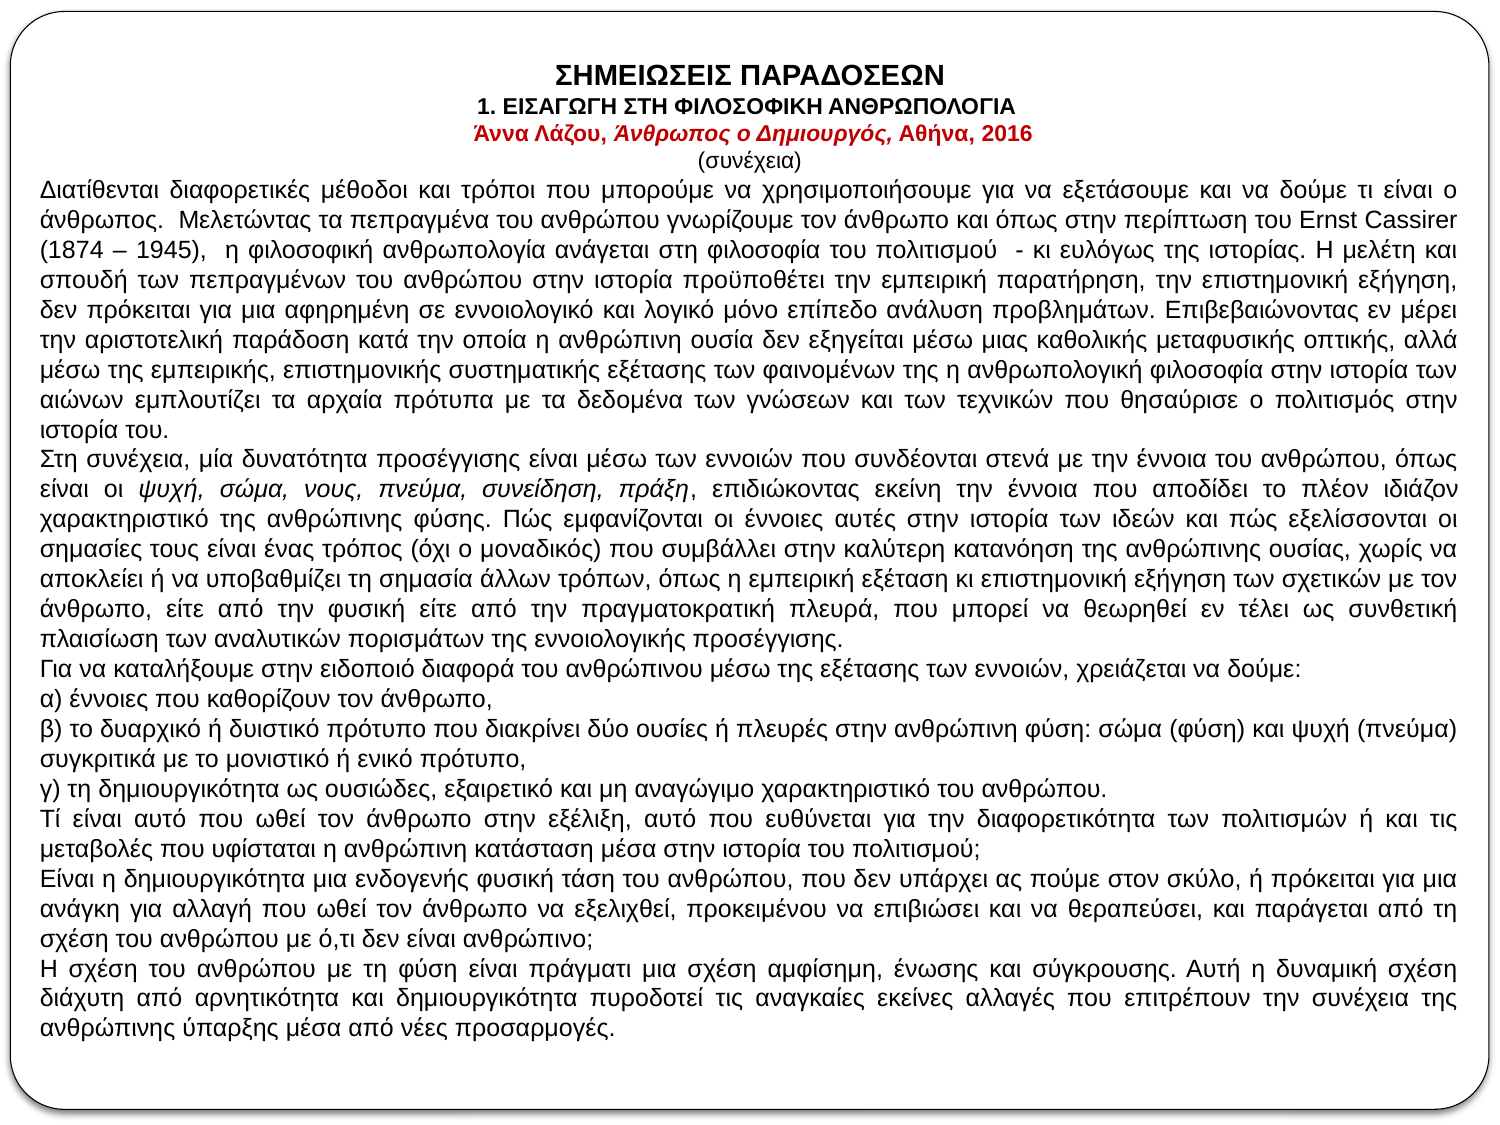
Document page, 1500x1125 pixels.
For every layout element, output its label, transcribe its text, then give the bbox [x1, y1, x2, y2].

text_box ΣΗΜΕΙΩΣΕΙΣ ΠΑΡΑΔΟΣΕΩΝ 1. ΕΙΣΑΓΩΓΗ ΣΤΗ ΦΙΛΟΣΟΦΙΚΗ ΑΝΘΡΩΠΟΛΟΓΙΑ Άννα Λάζου, Άνθρωπος ο Δημιουργός, Αθήνα, 2016 (συνέχεια) Διατίθενται διαφορετικές μέθοδοι και τρόποι που μπορούμε να χρησιμοποιήσουμε για να εξετάσουμε και να δούμε τι είναι ο άνθρωπος. Μελετώντας τα πεπραγμένα του ανθρώπου γνωρίζουμε τον άνθρωπο και όπως στην περίπτωση του Ernst Cassirer (1874 – 1945), η φιλοσοφική ανθρωπολογία ανάγεται στη φιλοσοφία του πολιτισμού - κι ευλόγως της ιστορίας. Η μελέτη και σπουδή των πεπραγμένων του ανθρώπου στην ιστορία προϋποθέτει την εμπειρική παρατήρηση, την επιστημονική εξήγηση, δεν πρόκειται για μια αφηρημένη σε εννοιολογικό και λογικό μόνο επίπεδο ανάλυση προβλημάτων. Επιβεβαιώνοντας εν μέρει την αριστοτελική παράδοση κατά την οποία η ανθρώπινη ουσία δεν εξηγείται μέσω μιας καθολικής μεταφυσικής οπτικής, αλλά μέσω της εμπειρικής, επιστημονικής συστηματικής εξέτασης των φαινομένων της η ανθρωπολογική φιλοσοφία στην ιστορία των αιώνων εμπλουτίζει τα αρχαία πρότυπα με τα δεδομένα των γνώσεων και των τεχνικών που θησαύρισε ο πολιτισμός στην ιστορία του. Στη συνέχεια, μία δυνατότητα προσέγγισης είναι μέσω των εννοιών που συνδέονται στενά με την έννοια του ανθρώπου, όπως είναι οι ψυχή, σώμα, νους, πνεύμα, συνείδηση, πράξη, επιδιώκοντας εκείνη την έννοια που αποδίδει το πλέον ιδιάζον χαρακτηριστικό της ανθρώπινης φύσης. Πώς εμφανίζονται οι έννοιες αυτές στην ιστορία των ιδεών και πώς εξελίσσονται οι σημασίες τους είναι ένας τρόπος (όχι ο μοναδικός) που συμβάλλει στην καλύτερη κατανόηση της ανθρώπινης ουσίας, χωρίς να αποκλείει ή να υποβαθμίζει τη σημασία άλλων τρόπων, όπως η εμπειρική εξέταση κι επιστημονική εξήγηση των σχετικών με τον άνθρωπο, είτε από την φυσική είτε από την πραγματοκρατική πλευρά, που μπορεί να θεωρηθεί εν τέλει ως συνθετική πλαισίωση των αναλυτικών πορισμάτων της εννοιολογικής προσέγγισης. Για να καταλήξουμε στην ειδοποιό διαφορά του ανθρώπινου μέσω της εξέτασης των εννοιών, χρειάζεται να δούμε: α) έννοιες που καθορίζουν τον άνθρωπο, β) το δυαρχικό ή δυιστικό πρότυπο που διακρίνει δύο ουσίες ή πλευρές στην ανθρώπινη φύση: σώμα (φύση) και ψυχή (πνεύμα) συγκριτικά με το μονιστικό ή ενικό πρότυπο, γ) τη δημιουργικότητα ως ουσιώδες, εξαιρετικό και μη αναγώγιμο χαρακτηριστικό του ανθρώπου. Τί είναι αυτό που ωθεί τον άνθρωπο στην εξέλιξη, αυτό που ευθύνεται για την διαφορετικότητα των πολιτισμών ή και τις μεταβολές που υφίσταται η ανθρώπινη κατάσταση μέσα στην ιστορία του πολιτισμού; Είναι η δημιουργικότητα μια ενδογενής φυσική τάση του ανθρώπου, που δεν υπάρχει ας πούμε στον σκύλο, ή πρόκειται για μια ανάγκη για αλλαγή που ωθεί τον άνθρωπο να εξελιχθεί, προκειμένου να επιβιώσει και να θεραπεύσει, και παράγεται από τη σχέση του ανθρώπου με ό,τι δεν είναι ανθρώπινο; Η σχέση του ανθρώπου με τη φύση είναι πράγματι μια σχέση αμφίσημη, ένωσης και σύγκρουσης. Αυτή η δυναμική σχέση διάχυτη από αρνητικότητα και δημιουργικότητα πυροδοτεί τις αναγκαίες εκείνες αλλαγές που επιτρέπουν την συνέχεια της ανθρώπινης ύπαρξης μέσα από νέες προσαρμογές. [24, 24, 1475, 1103]
